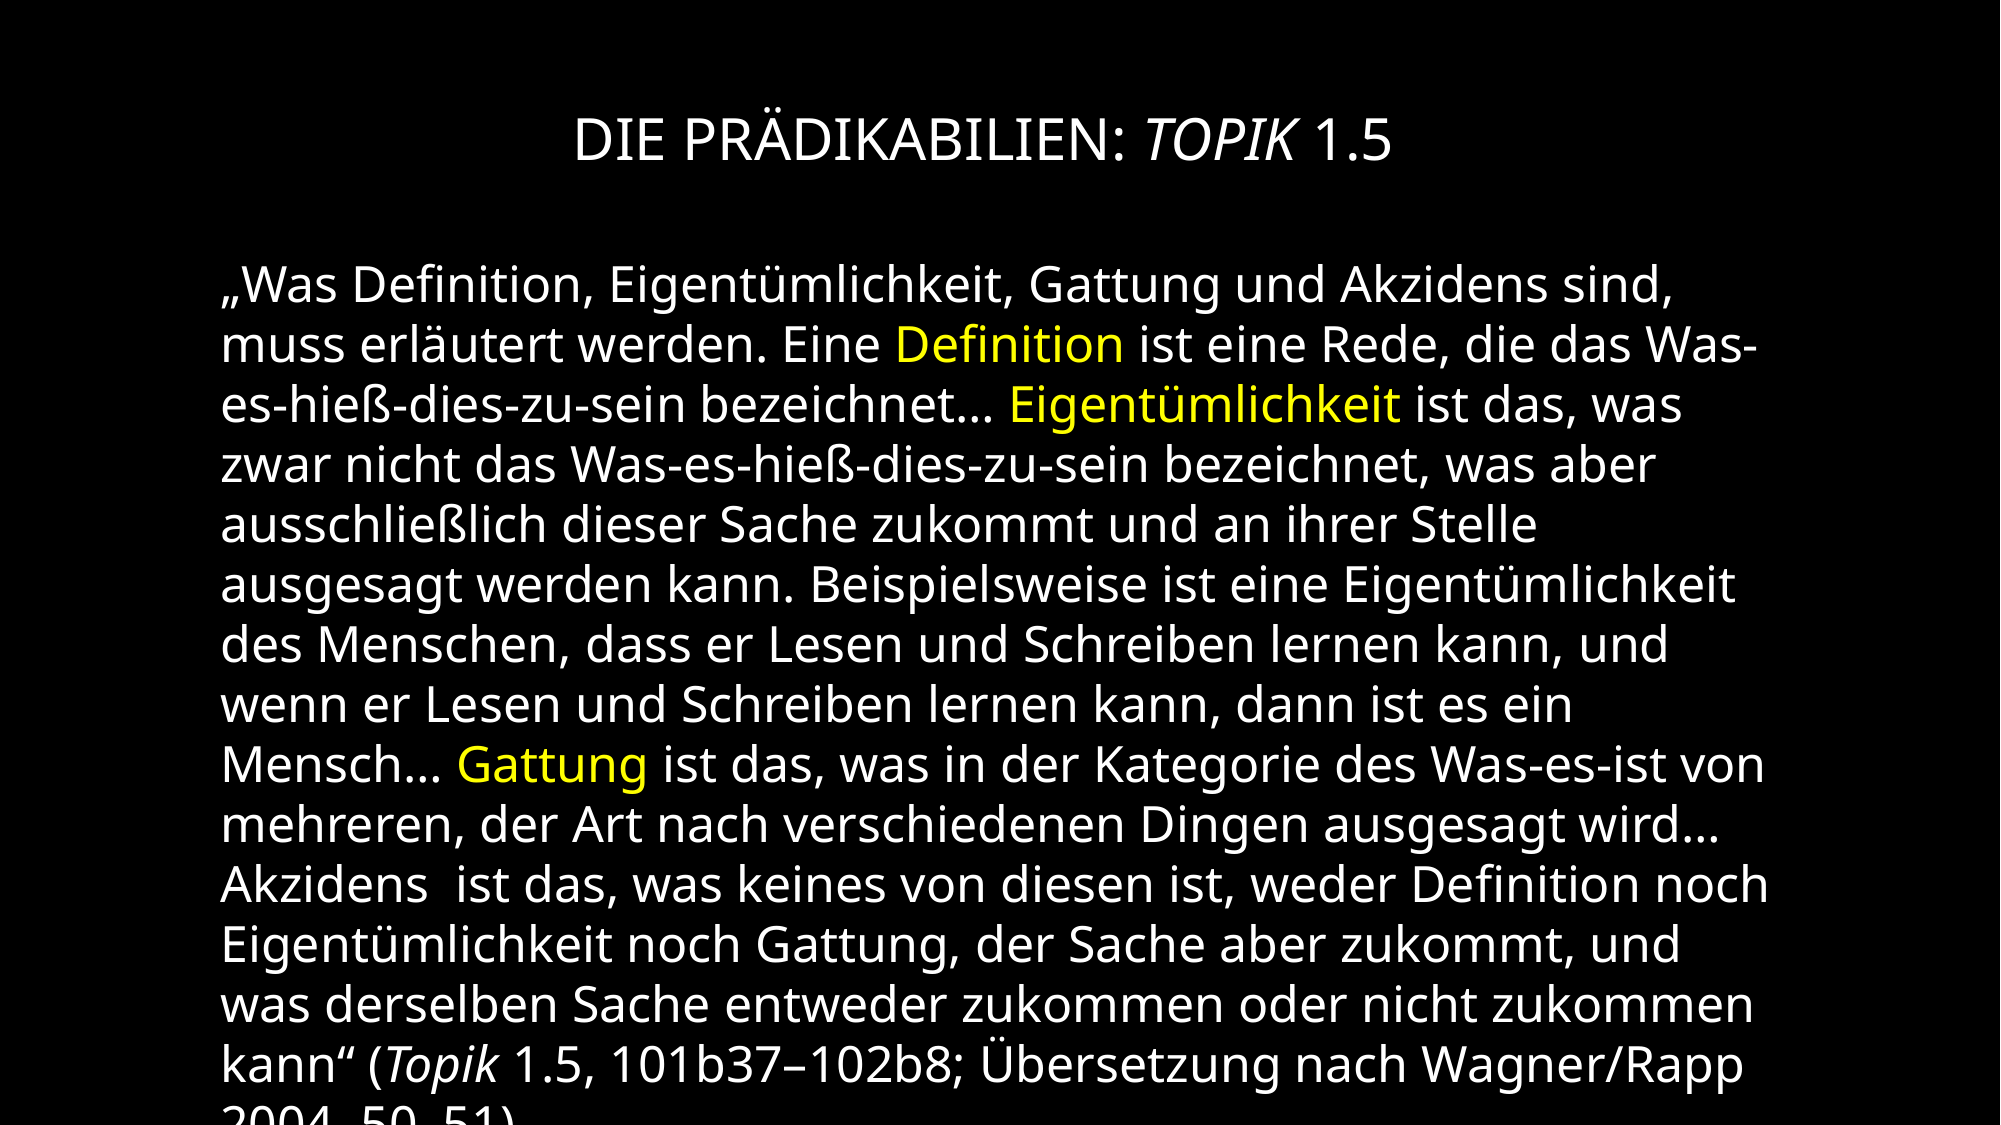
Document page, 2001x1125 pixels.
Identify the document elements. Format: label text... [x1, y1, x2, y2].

text_box Die Prädikabilien: Topik 1.5 [380, 94, 1587, 180]
text_box „Was Definition, Eigentümlichkeit, Gattung und Akzidens sind, muss erläutert werden. Eine Definition ist eine Rede, die das Was-es-hieß-dies-zu-sein bezeichnet… Eigentümlichkeit ist das, was zwar nicht das Was-es-hieß-dies-zu-sein bezeichnet, was aber ausschließlich dieser Sache zukommt und an ihrer Stelle ausgesagt werden kann. Beispielsweise ist eine Eigentümlichkeit des Menschen, dass er Lesen und Schreiben lernen kann, und wenn er Lesen und Schreiben lernen kann, dann ist es ein Mensch… Gattung ist das, was in der Kategorie des Was-es-ist von mehreren, der Art nach verschiedenen Dingen ausgesagt wird… Akzidens ist das, was keines von diesen ist, weder Definition noch Eigentümlichkeit noch Gattung, der Sache aber zukommt, und was derselben Sache entweder zukommen oder nicht zukommen kann“ (Topik 1.5, 101b37–102b8; Übersetzung nach Wagner/Rapp 2004, 50–51) [205, 245, 1795, 1125]
